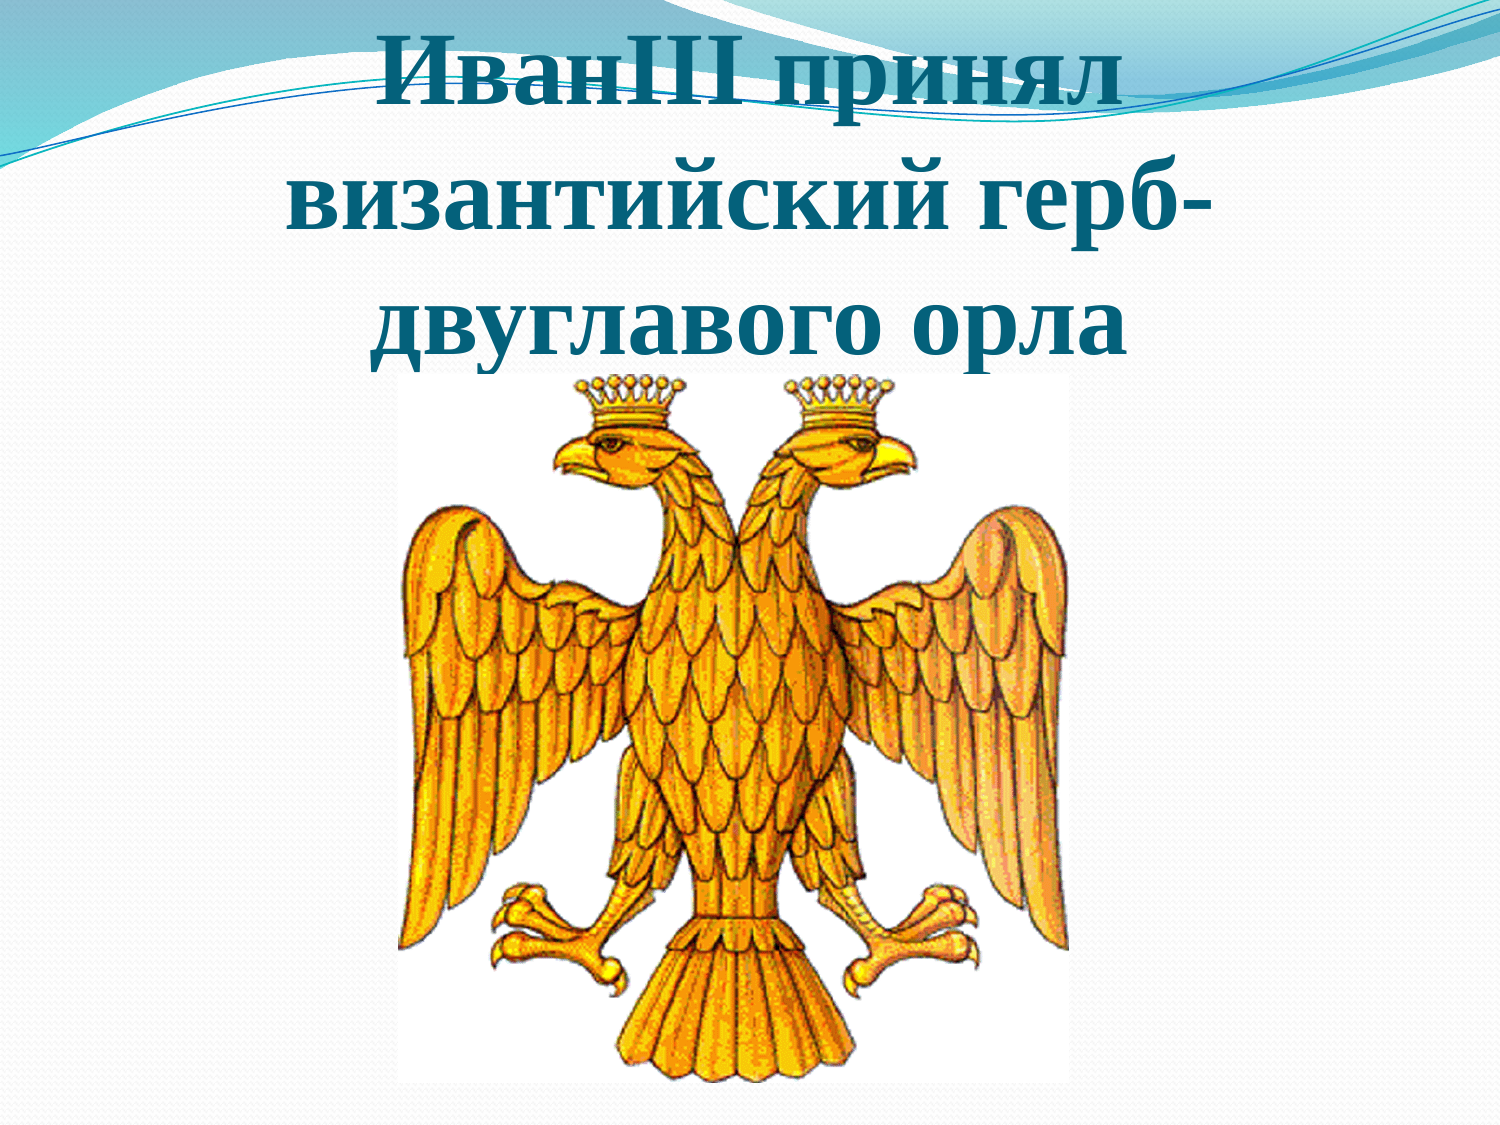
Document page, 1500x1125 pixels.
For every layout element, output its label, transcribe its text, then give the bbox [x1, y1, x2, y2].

title ИванIII принял византийский герб- двуглавого орла [75, 115, 1425, 375]
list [398, 374, 1069, 1083]
